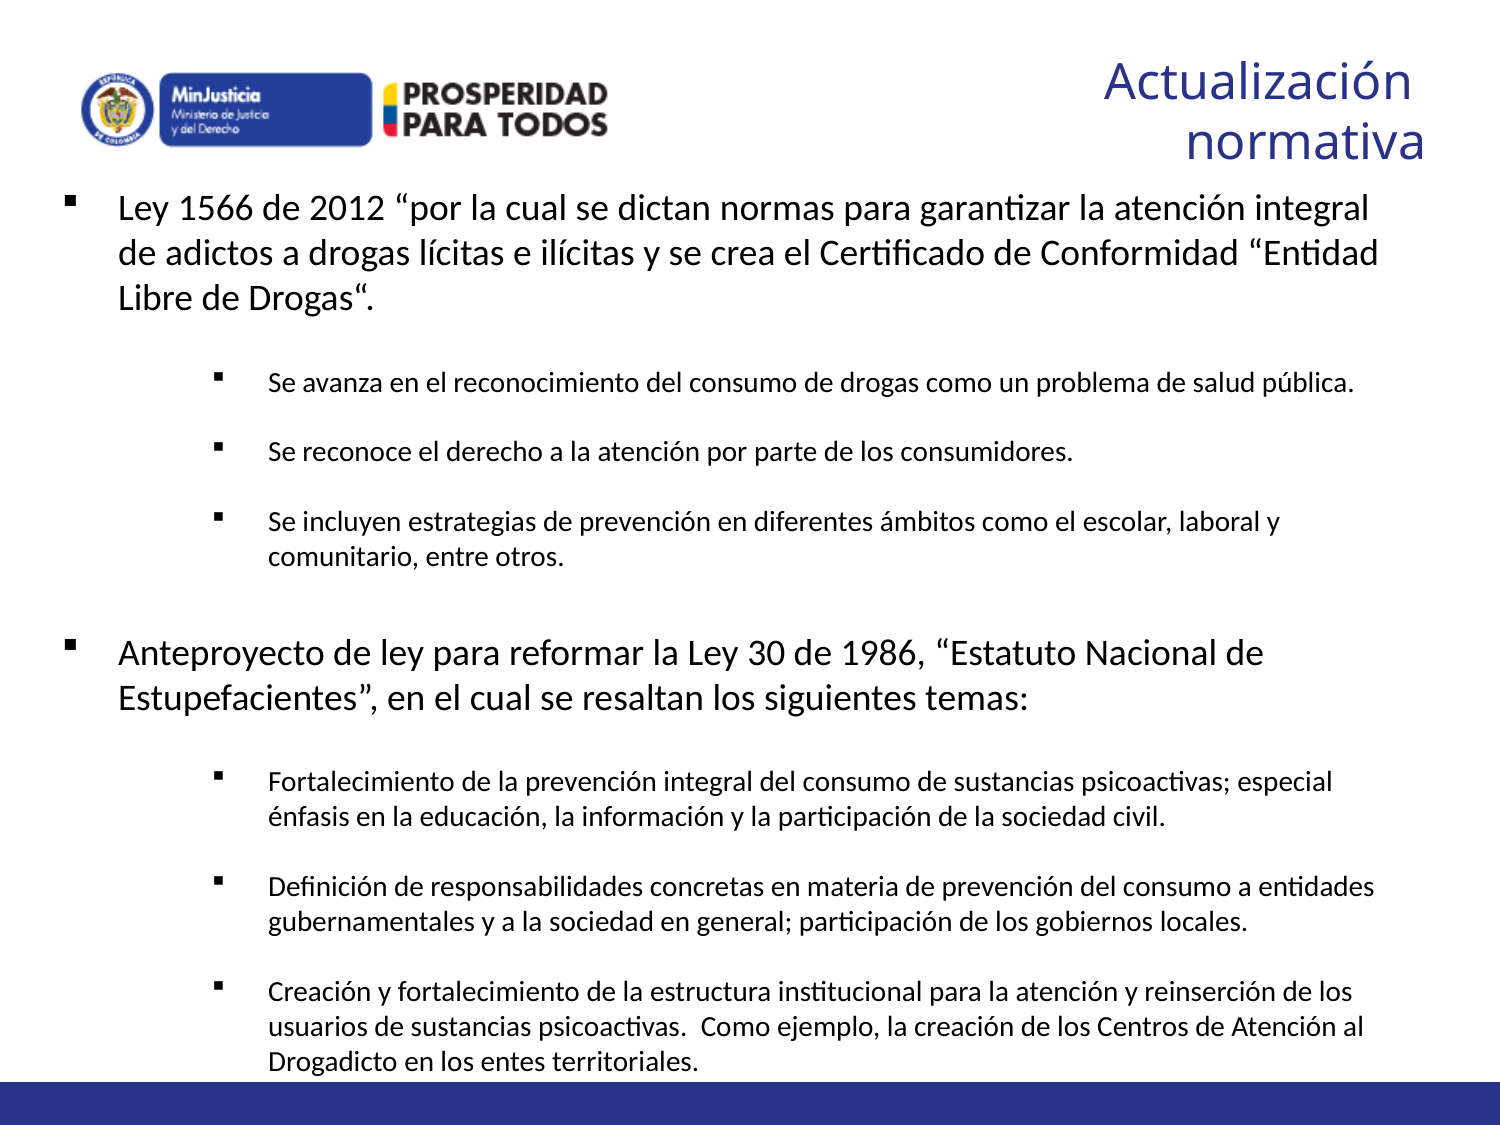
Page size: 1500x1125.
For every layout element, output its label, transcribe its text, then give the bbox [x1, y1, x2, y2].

text_box Actualización normativa [903, 42, 1441, 178]
text_box Ley 1566 de 2012 “por la cual se dictan normas para garantizar la atención integral de adictos a drogas lícitas e ilícitas y se crea el Certificado de Conformidad “Entidad Libre de Drogas“. Se avanza en el reconocimiento del consumo de drogas como un problema de salud pública. Se reconoce el derecho a la atención por parte de los consumidores. Se incluyen estrategias de prevención en diferentes ámbitos como el escolar, laboral y comunitario, entre otros. Anteproyecto de ley para reformar la Ley 30 de 1986, “Estatuto Nacional de Estupefacientes”, en el cual se resaltan los siguientes temas: Fortalecimiento de la prevención integral del consumo de sustancias psicoactivas; especial énfasis en la educación, la información y la participación de la sociedad civil. Definición de responsabilidades concretas en materia de prevención del consumo a entidades gubernamentales y a la sociedad en general; participación de los gobiernos locales. Creación y fortalecimiento de la estructura institucional para la atención y reinserción de los usuarios de sustancias psicoactivas. Como ejemplo, la creación de los Centros de Atención al Drogadicto en los entes territoriales. [47, 175, 1424, 1125]
picture [80, 72, 609, 149]
